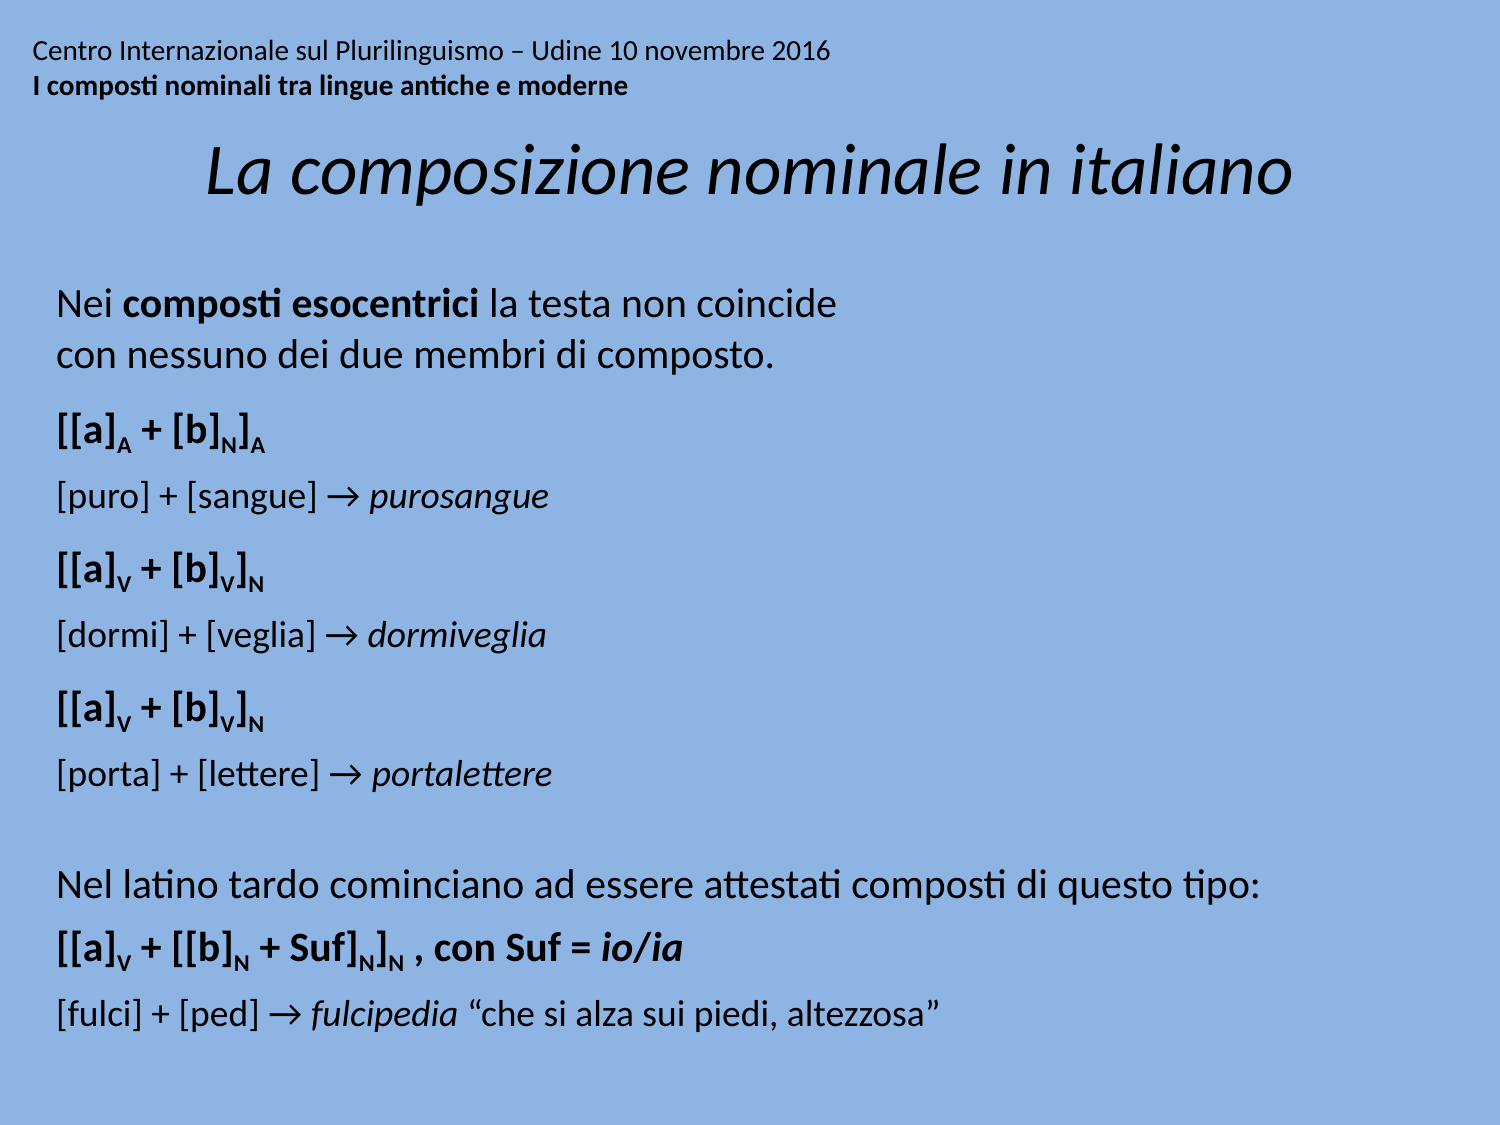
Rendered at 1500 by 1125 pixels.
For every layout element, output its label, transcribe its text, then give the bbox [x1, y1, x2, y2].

text_box Nei composti esocentrici la testa non coincide con nessuno dei due membri di composto. [[a]A + [b]N]A [puro] + [sangue] → purosangue [[a]V + [b]V]N [dormi] + [veglia] → dormiveglia [[a]V + [b]V]N [porta] + [lettere] → portalettere Nel latino tardo cominciano ad essere attestati composti di questo tipo: [[a]V + [[b]N + Suf]N]N , con Suf = io/ia [fulci] + [ped] → fulcipedia “che si alza sui piedi, altezzosa” [41, 268, 1459, 1042]
title Centro Internazionale sul Plurilinguismo – Udine 10 novembre 2016 I composti nominali tra lingue antiche e moderne [17, 19, 1483, 114]
text_box La composizione nominale in italiano [41, 114, 1459, 217]
